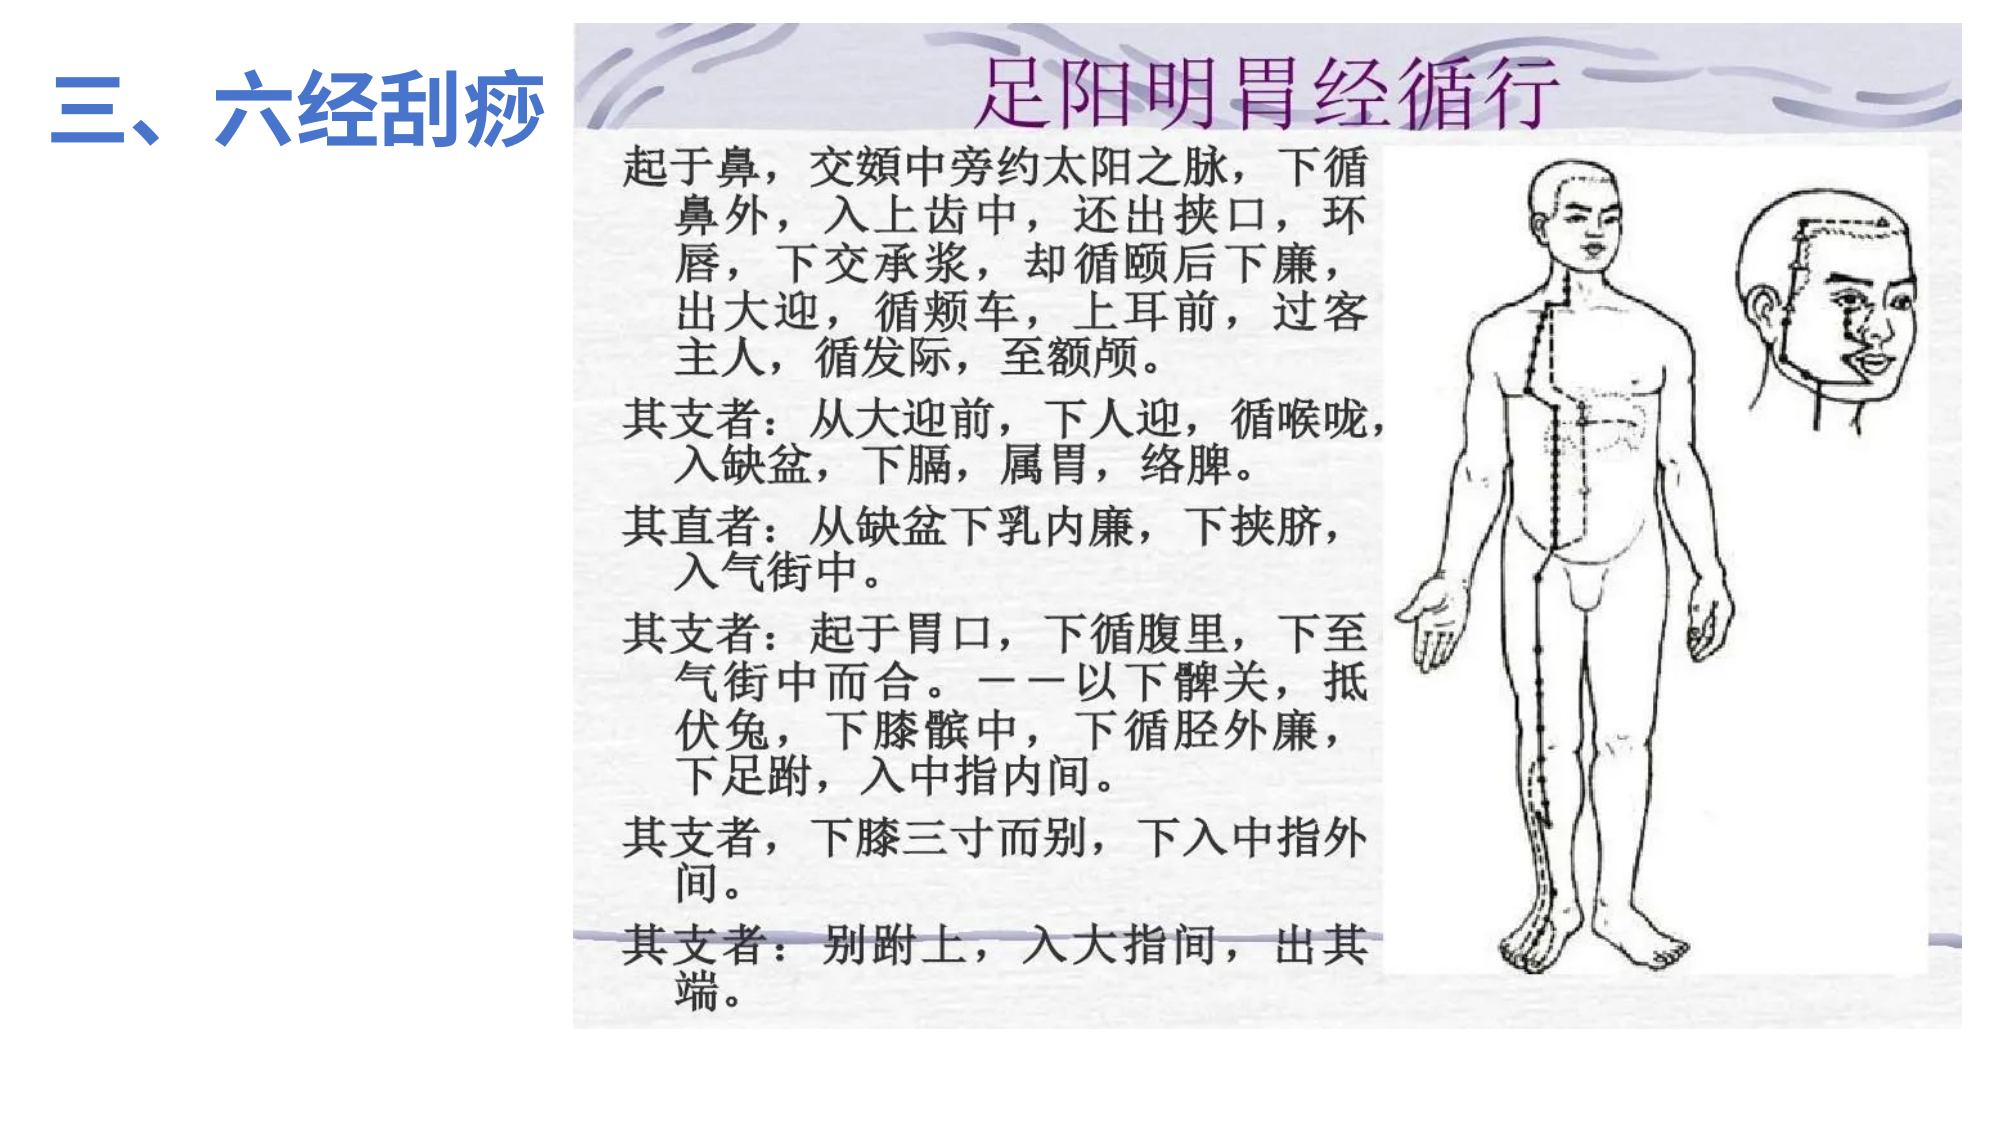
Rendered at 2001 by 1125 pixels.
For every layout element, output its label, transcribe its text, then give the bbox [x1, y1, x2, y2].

picture [572, 22, 1963, 1030]
title 三、六经刮痧 [31, 23, 572, 204]
